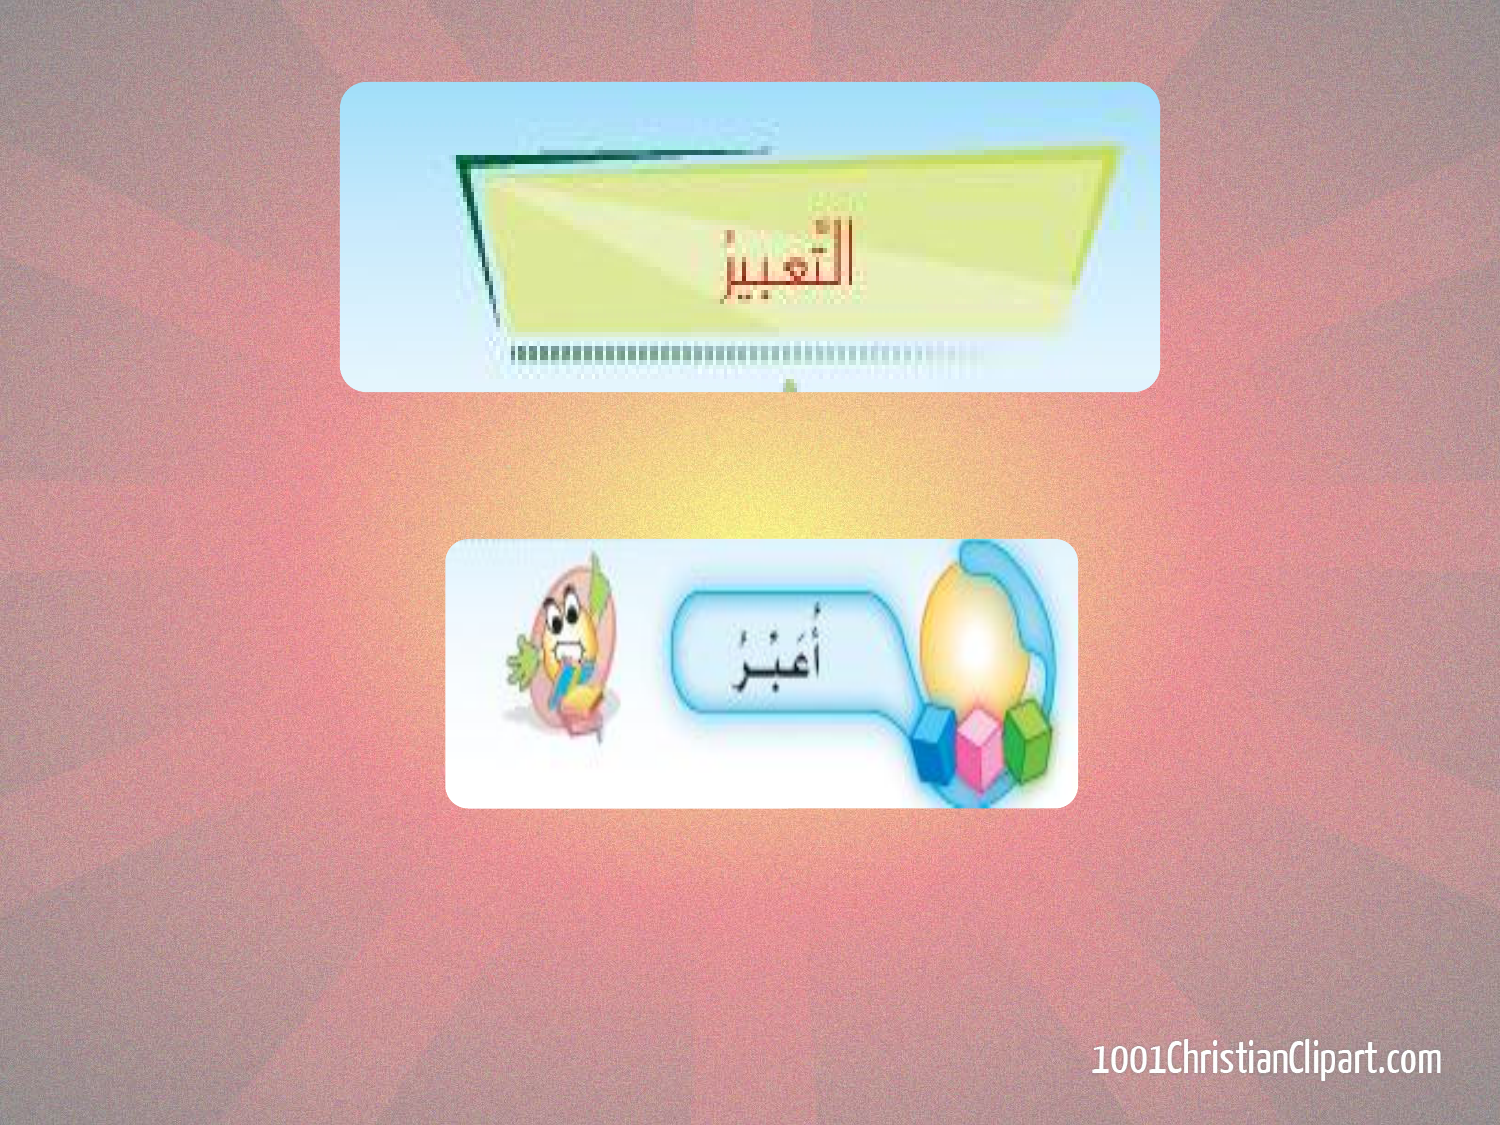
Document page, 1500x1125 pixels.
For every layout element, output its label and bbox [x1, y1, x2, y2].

picture [339, 81, 1161, 393]
picture [445, 538, 1079, 809]
